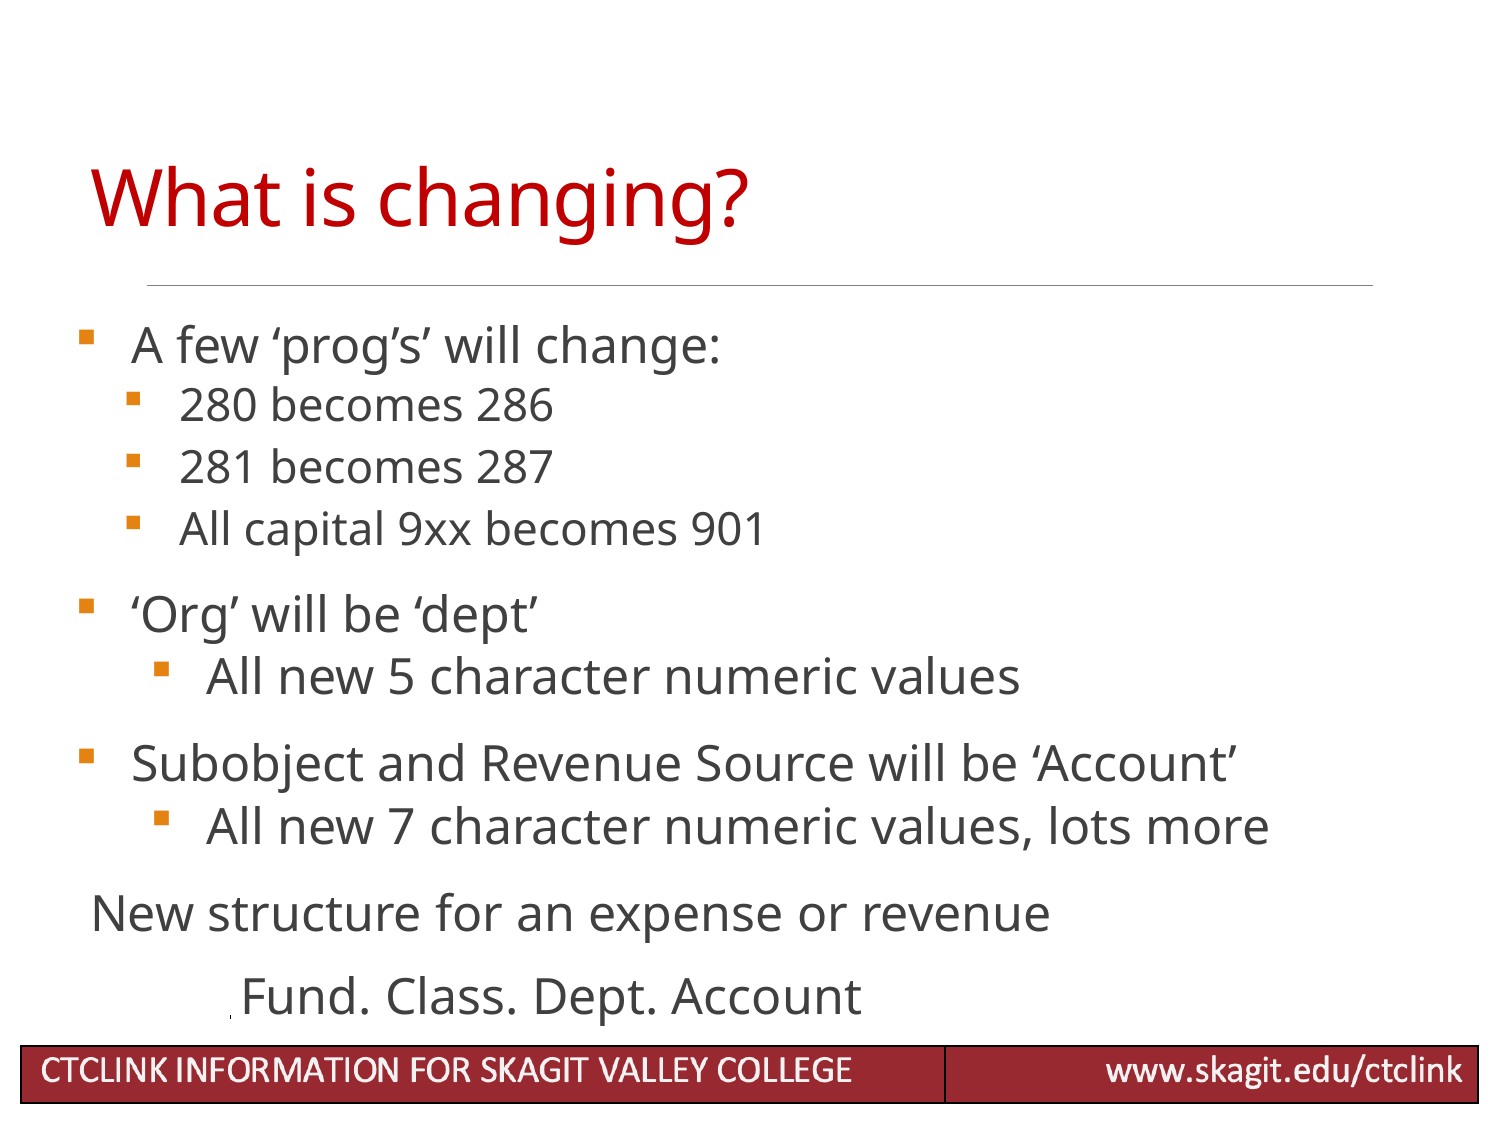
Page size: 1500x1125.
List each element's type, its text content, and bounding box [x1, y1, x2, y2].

title What is changing? [75, 25, 1425, 250]
picture [0, 1015, 1500, 1125]
list A few ‘prog’s’ will change: 280 becomes 286 281 becomes 287 All capital 9xx becomes 901 ‘Org’ will be ‘dept’ All new 5 character numeric values Subobject and Revenue Source will be ‘Account’ All new 7 character numeric values, lots more New structure for an expense or revenue Fund. Class. Dept. Account [75, 312, 1325, 1075]
